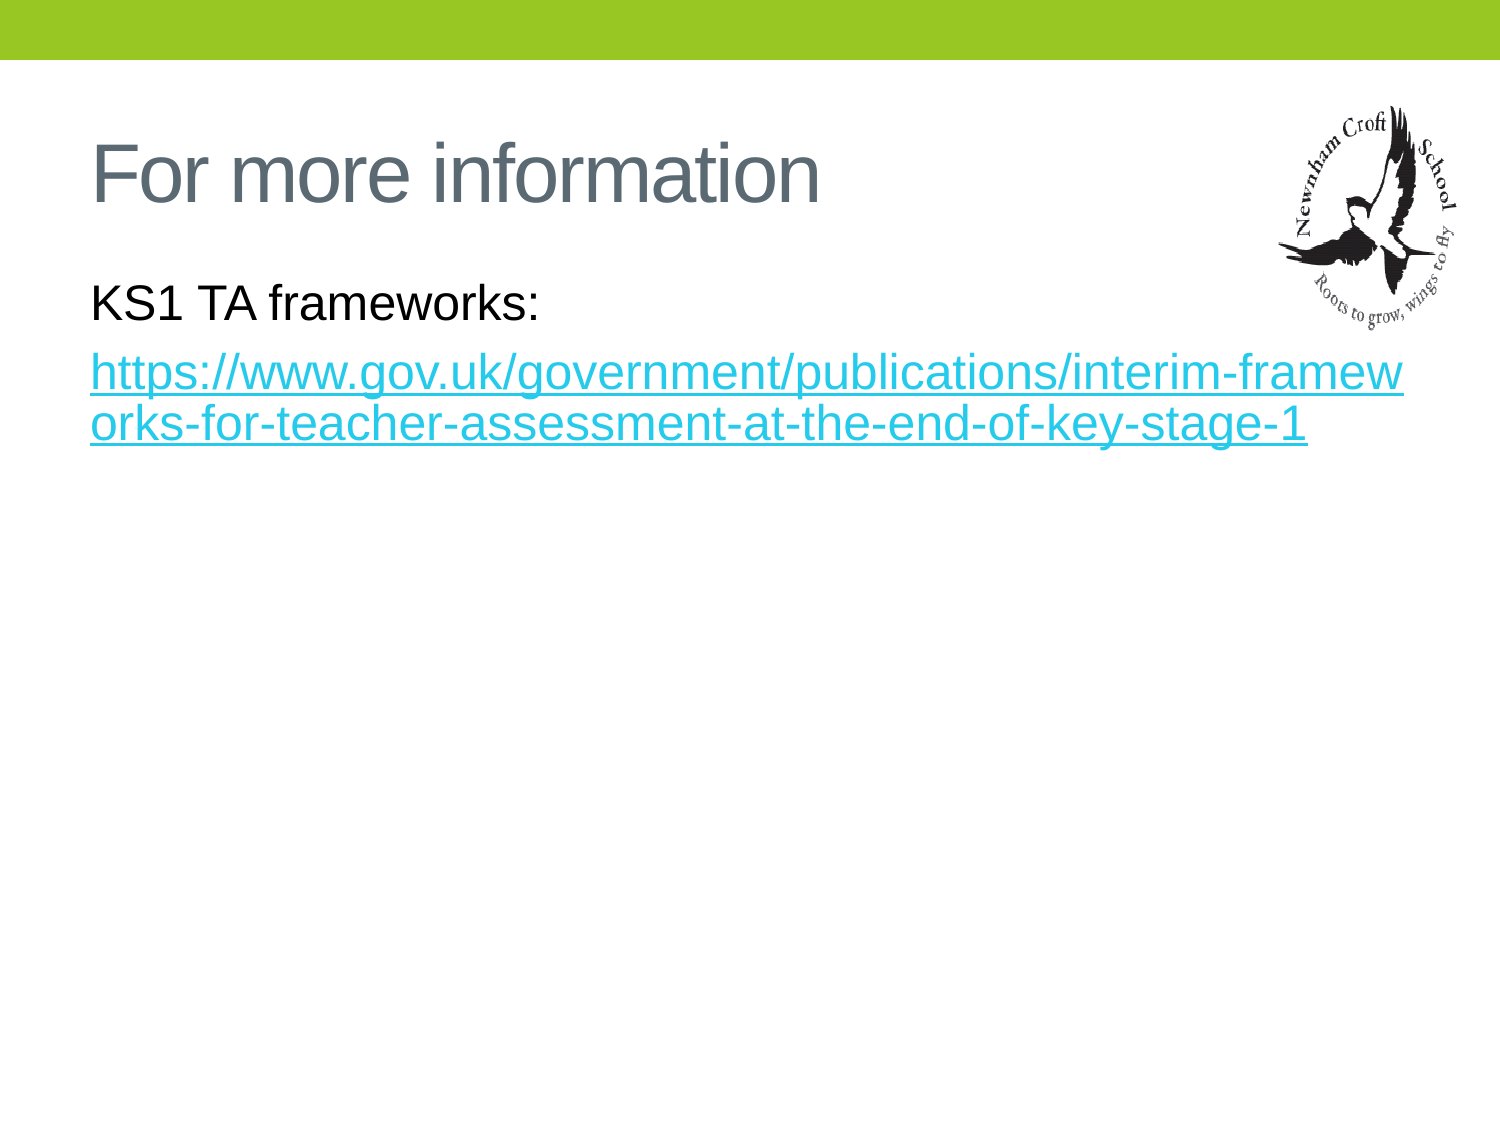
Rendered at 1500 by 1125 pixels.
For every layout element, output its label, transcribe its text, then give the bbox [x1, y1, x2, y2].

title For more information [75, 87, 1425, 250]
list KS1 TA frameworks: https://www.gov.uk/government/publications/interim-frameworks-for-teacher-assessment-at-the-end-of-key-stage-1 [75, 262, 1425, 1063]
